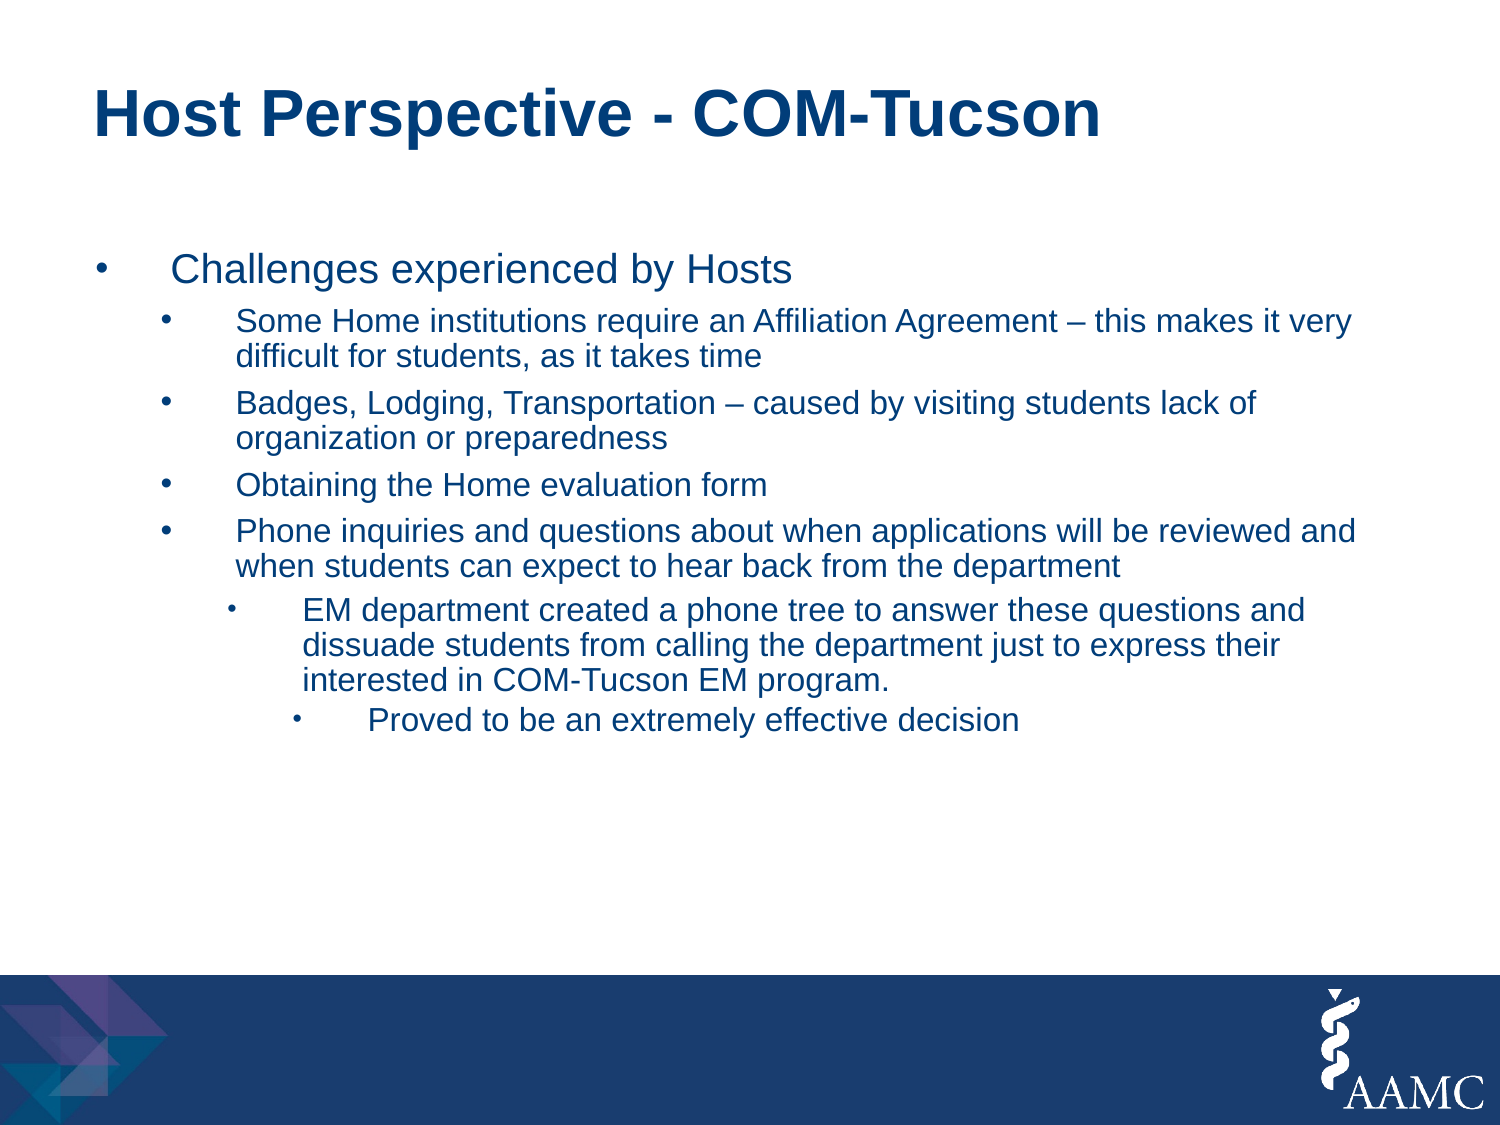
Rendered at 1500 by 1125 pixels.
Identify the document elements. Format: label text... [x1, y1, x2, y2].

title Host Perspective - COM-Tucson [93, 47, 1470, 151]
list Challenges experienced by Hosts Some Home institutions require an Affiliation Agreement – this makes it very difficult for students, as it takes time Badges, Lodging, Transportation – caused by visiting students lack of organization or preparedness Obtaining the Home evaluation form Phone inquiries and questions about when applications will be reviewed and when students can expect to hear back from the department EM department created a phone tree to answer these questions and dissuade students from calling the department just to express their interested in COM-Tucson EM program. Proved to be an extremely effective decision [95, 177, 1406, 964]
picture [0, 975, 1500, 1125]
